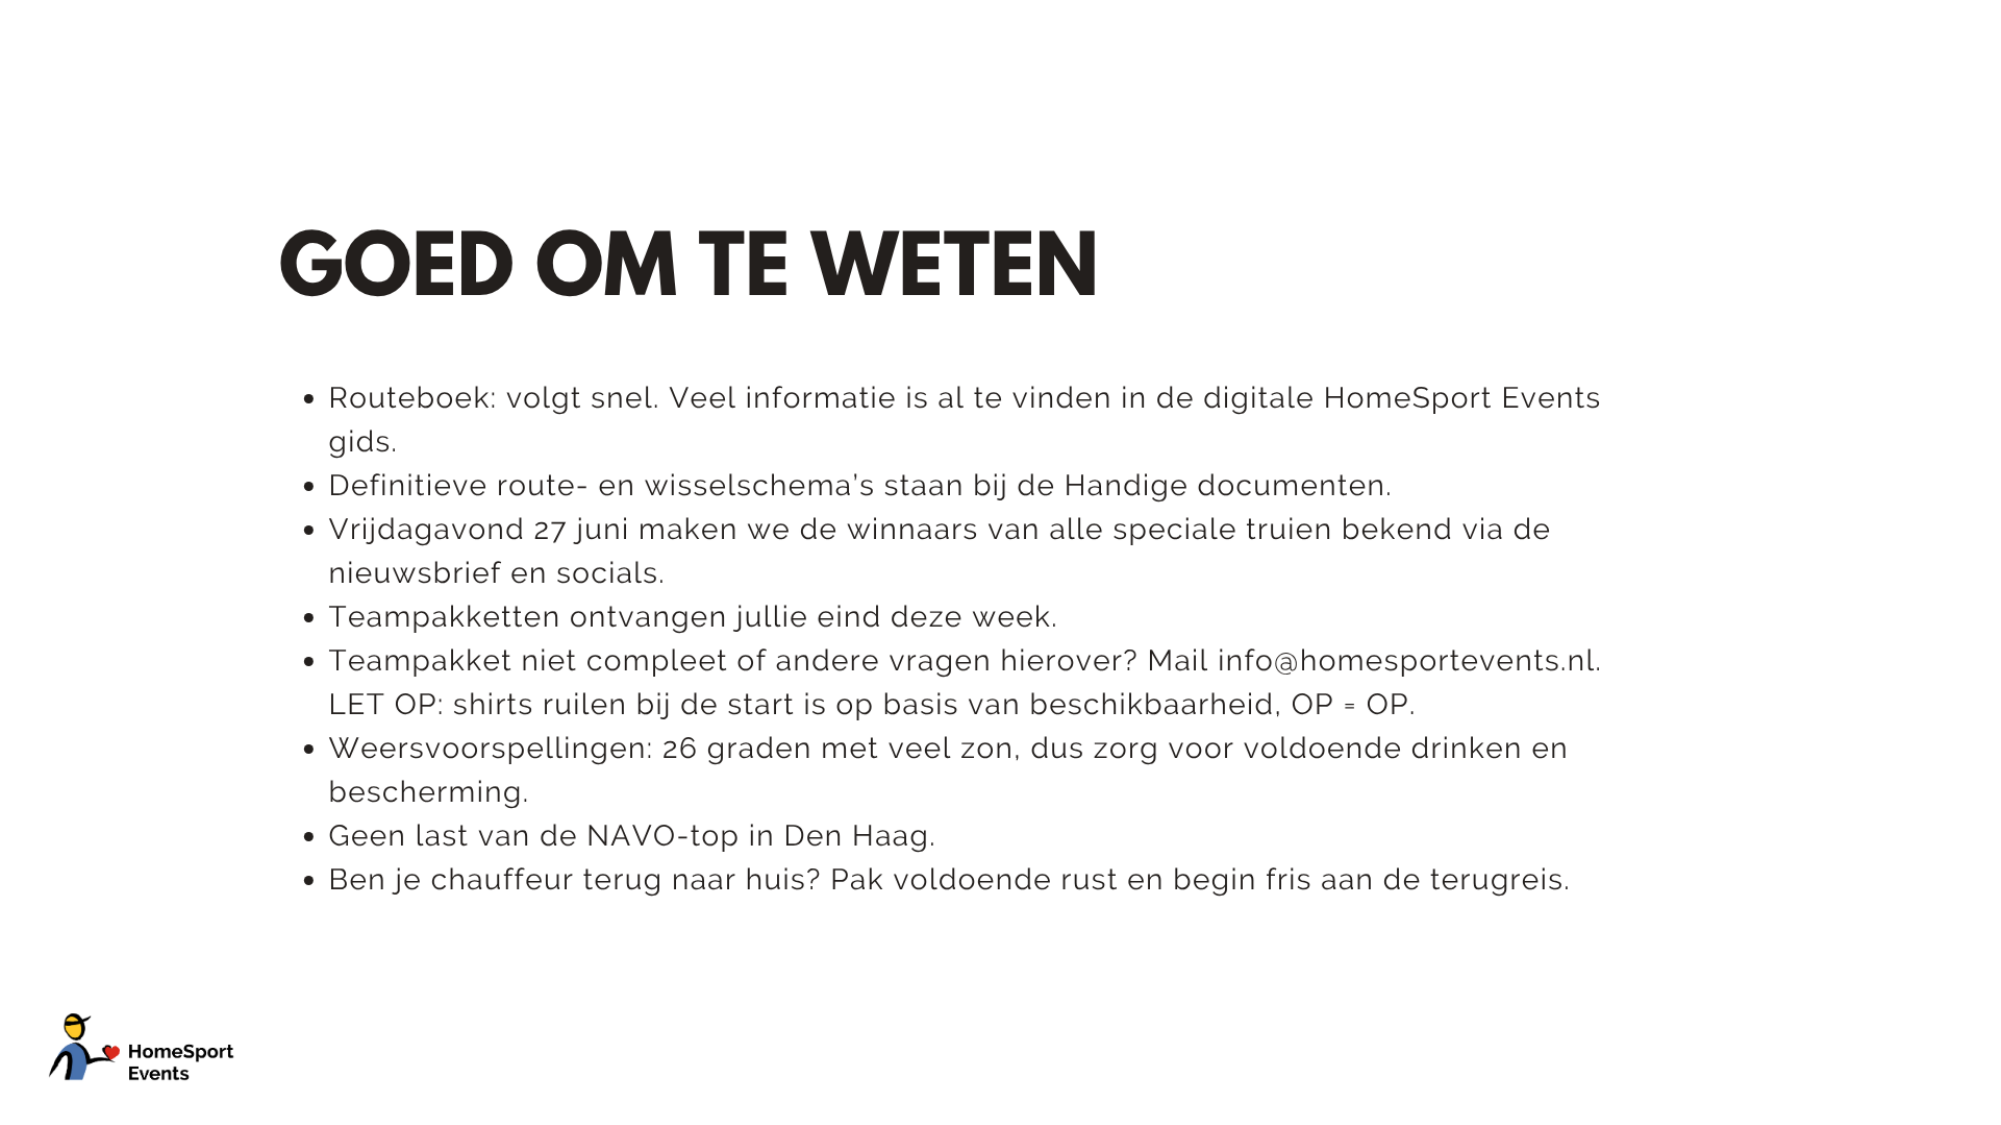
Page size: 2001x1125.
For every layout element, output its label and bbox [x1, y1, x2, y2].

list [0, 0, 2000, 1125]
